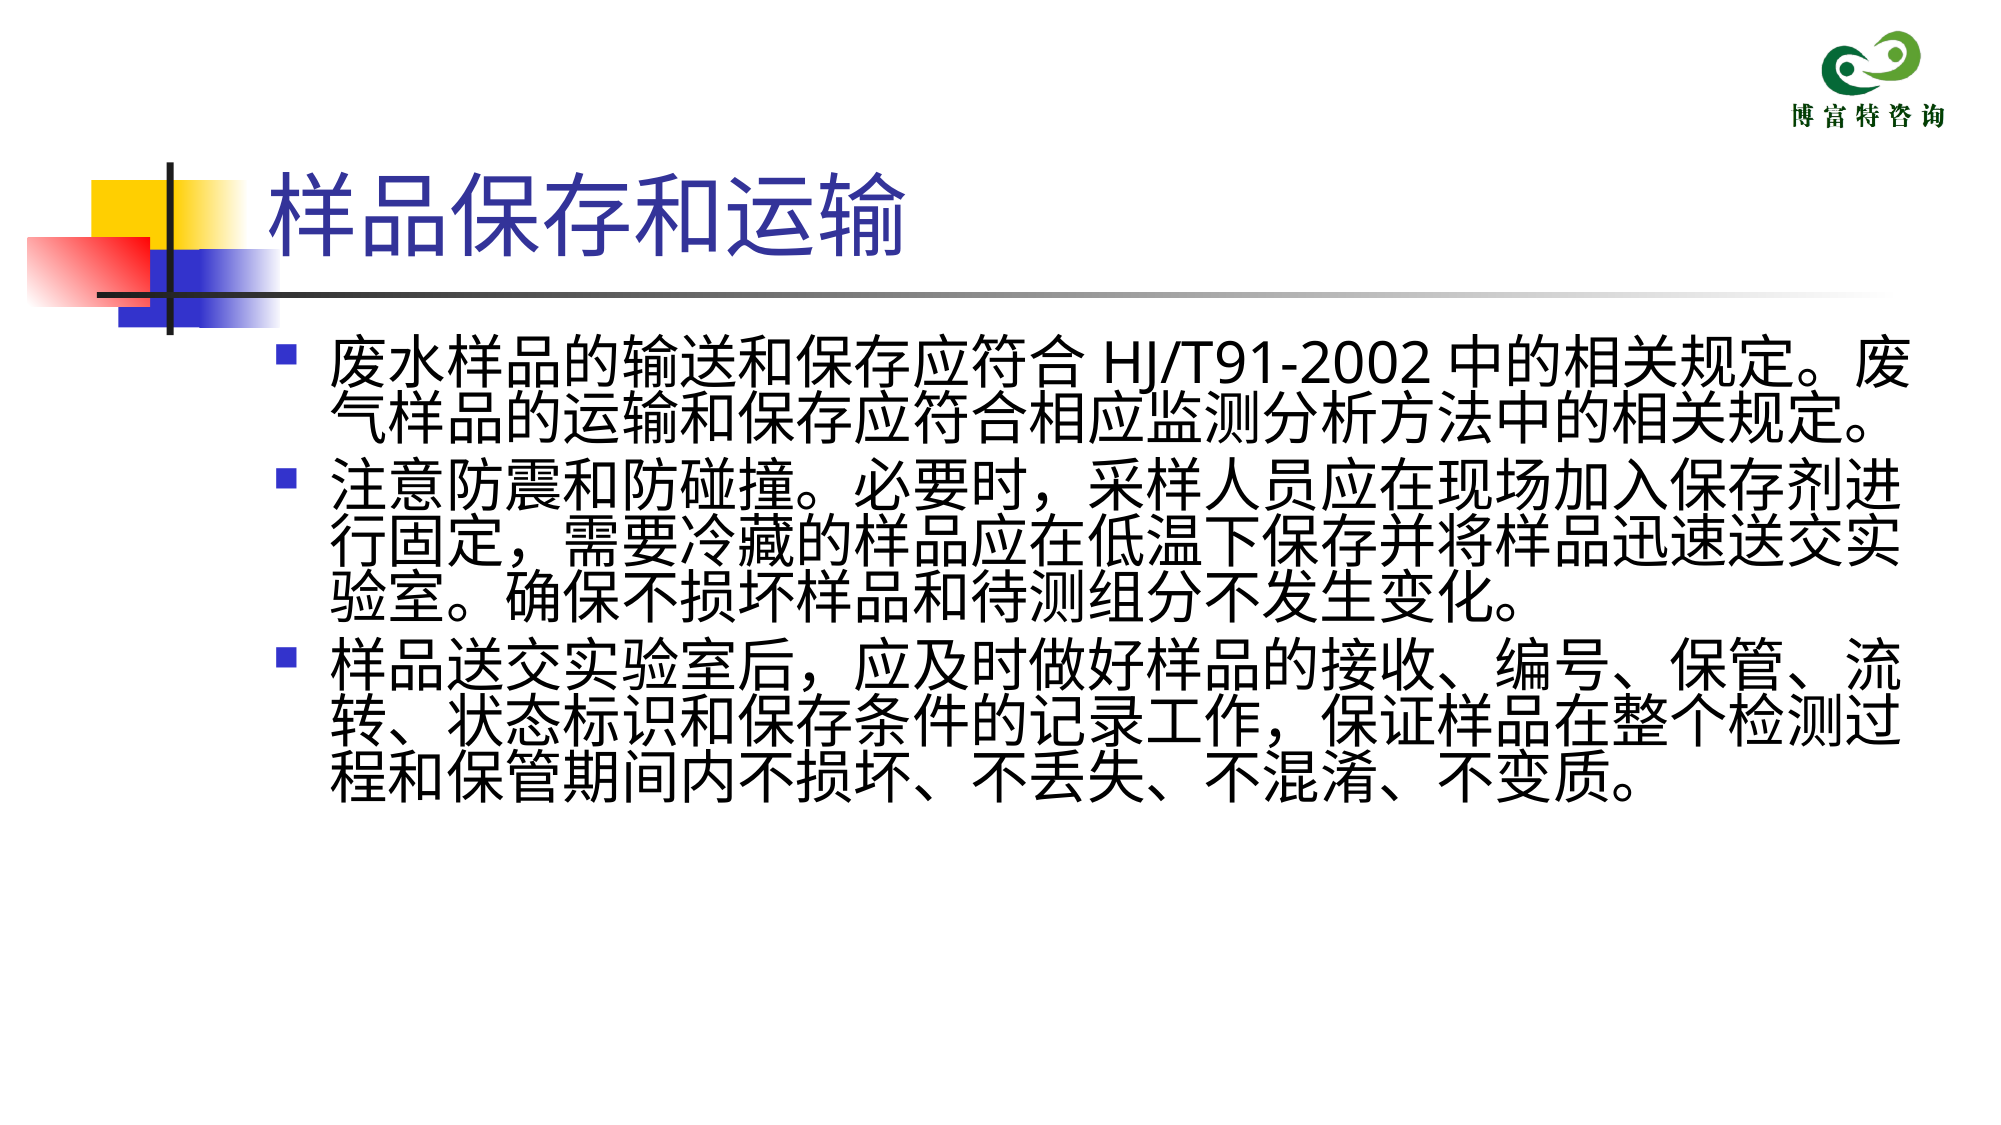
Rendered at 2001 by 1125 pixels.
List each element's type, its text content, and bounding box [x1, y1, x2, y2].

title 样品保存和运输 [251, 34, 1957, 276]
list 废水样品的输送和保存应符合HJ/T91-2002中的相关规定。废气样品的运输和保存应符合相应监测分析方法中的相关规定。 注意防震和防碰撞。必要时，采样人员应在现场加入保存剂进行固定，需要冷藏的样品应在低温下保存并将样品迅速送交实验室。确保不损坏样品和待测组分不发生变化。 样品送交实验室后，应及时做好样品的接收、编号、保管、流转、状态标识和保存条件的记录工作，保证样品在整个检测过程和保管期间内不损坏、不丢失、不混淆、不变质。 [258, 330, 1959, 1007]
picture [1772, 30, 1969, 131]
